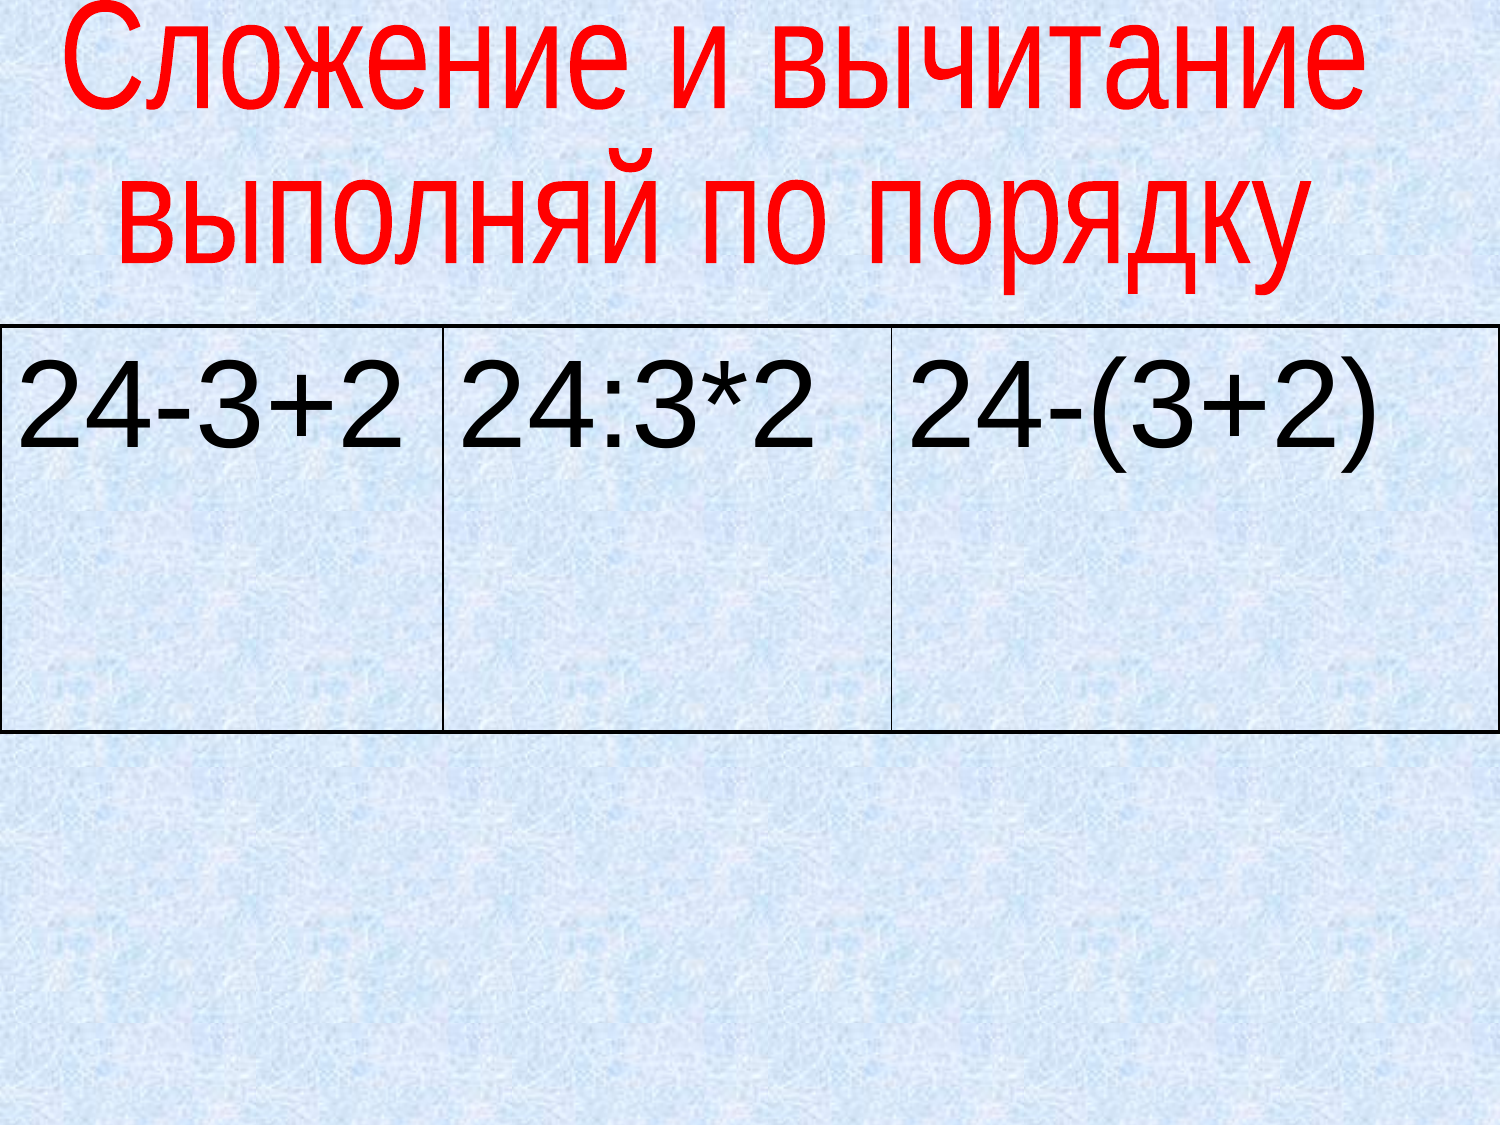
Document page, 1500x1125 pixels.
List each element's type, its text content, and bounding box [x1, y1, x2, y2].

table_header 24-3+2 [2, 328, 442, 730]
picture [0, 734, 1500, 1125]
table_header 24:3*2 [444, 328, 891, 730]
table_header 24-(3+2) [892, 328, 1498, 730]
picture [0, 0, 1500, 324]
